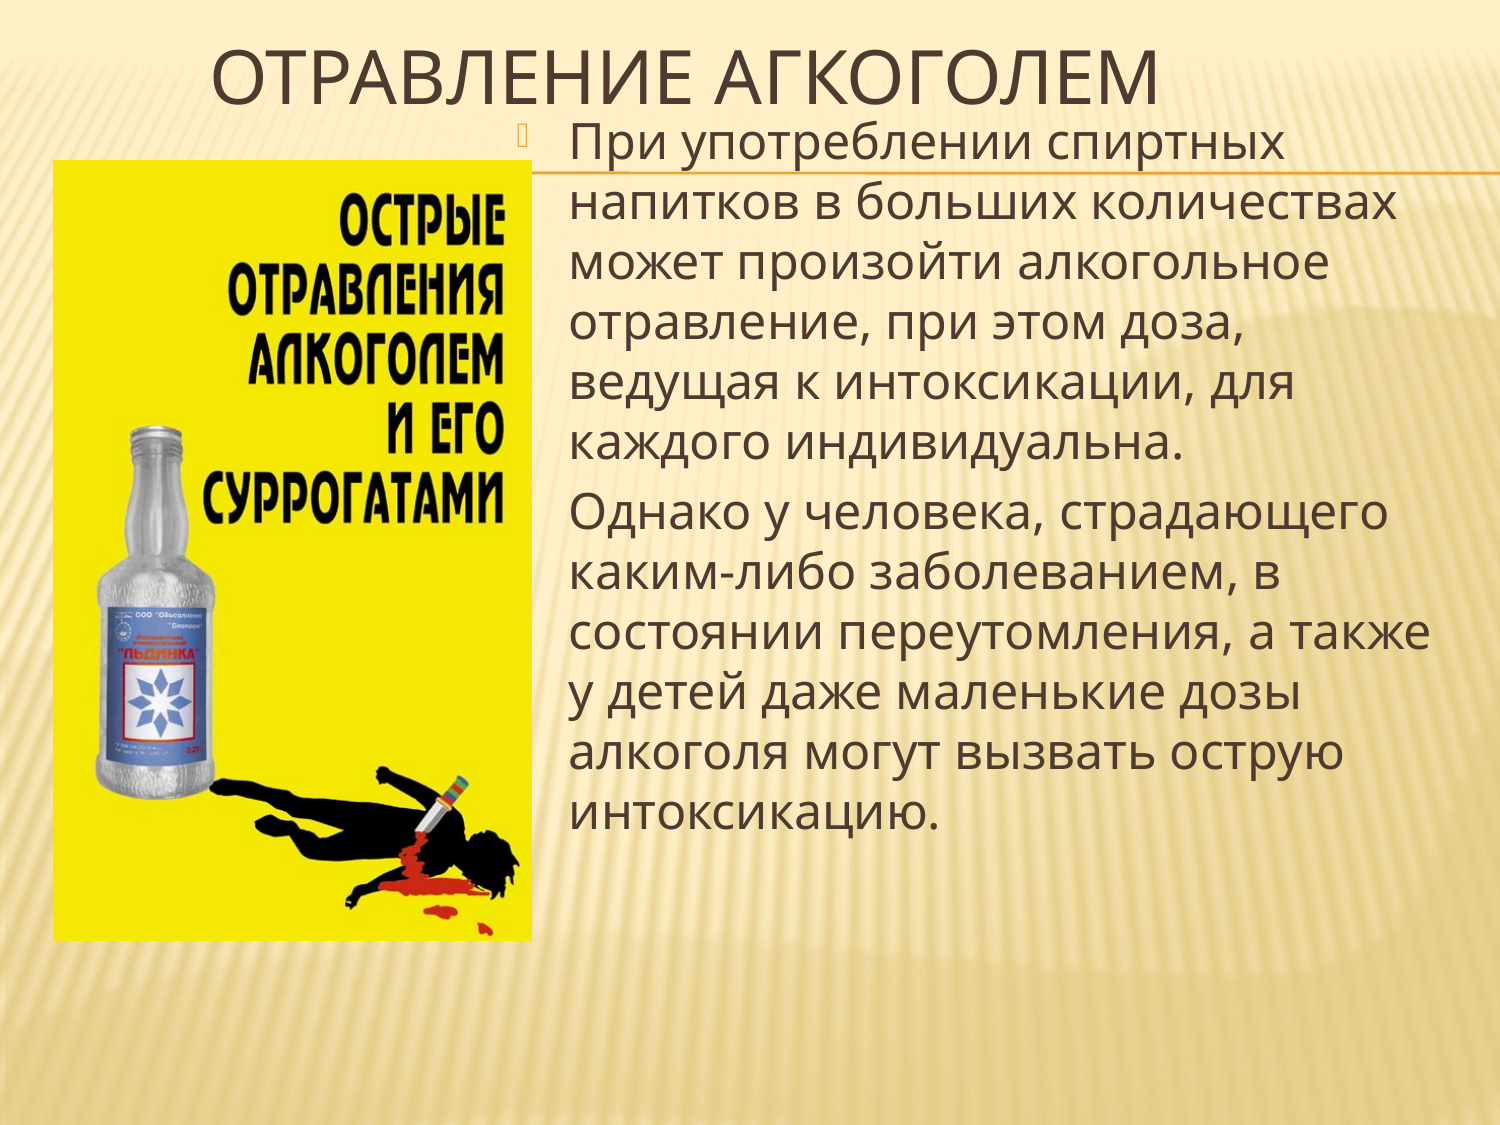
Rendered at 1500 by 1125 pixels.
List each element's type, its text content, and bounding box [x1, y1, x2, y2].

title Отравление агкоголем [194, 0, 1458, 150]
picture [52, 160, 532, 941]
list При употреблении спиртных напитков в больших количествах может произойти алкогольное отравление, при этом доза, ведущая к интоксикации, для каждого индивидуальна. Однако у человека, страдающего каким-либо заболеванием, в состоянии переутомления, а также у детей даже маленькие дозы алкоголя могут вызвать острую интоксикацию. [501, 101, 1458, 859]
